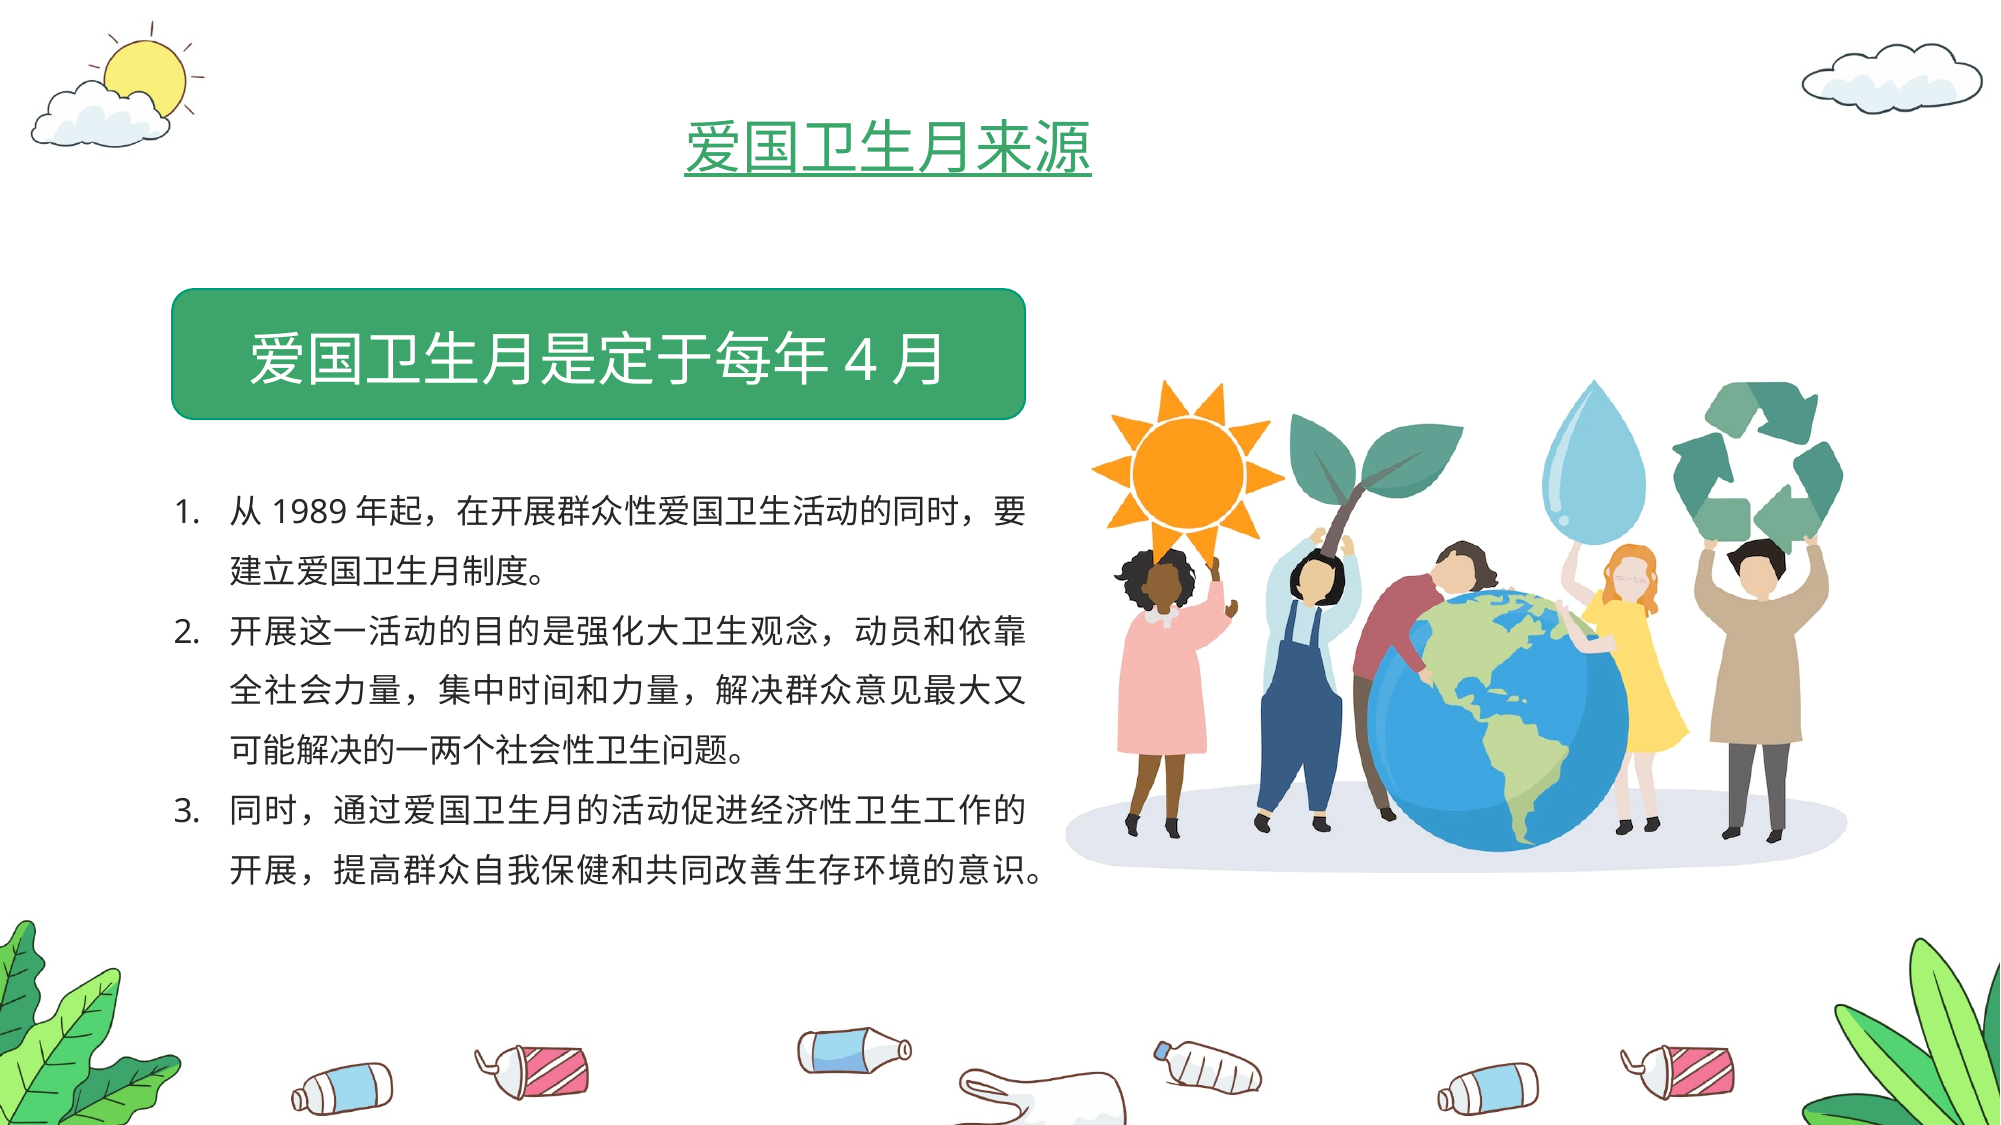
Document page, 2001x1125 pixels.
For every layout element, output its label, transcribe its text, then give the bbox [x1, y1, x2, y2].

text_box 爱国卫生月是定于每年4月 [194, 321, 1004, 393]
text_box 爱国卫生月来源 [669, 102, 1356, 188]
text_box [171, 288, 1027, 421]
picture [0, 0, 2000, 1125]
text_box 从1989年起，在开展群众性爱国卫生活动的同时，要建立爱国卫生月制度。 开展这一活动的目的是强化大卫生观念，动员和依靠全社会力量，集中时间和力量，解决群众意见最大又可能解决的一两个社会性卫生问题。 同时，通过爱国卫生月的活动促进经济性卫生工作的开展，提高群众自我保健和共同改善生存环境的意识。 [158, 462, 1042, 897]
